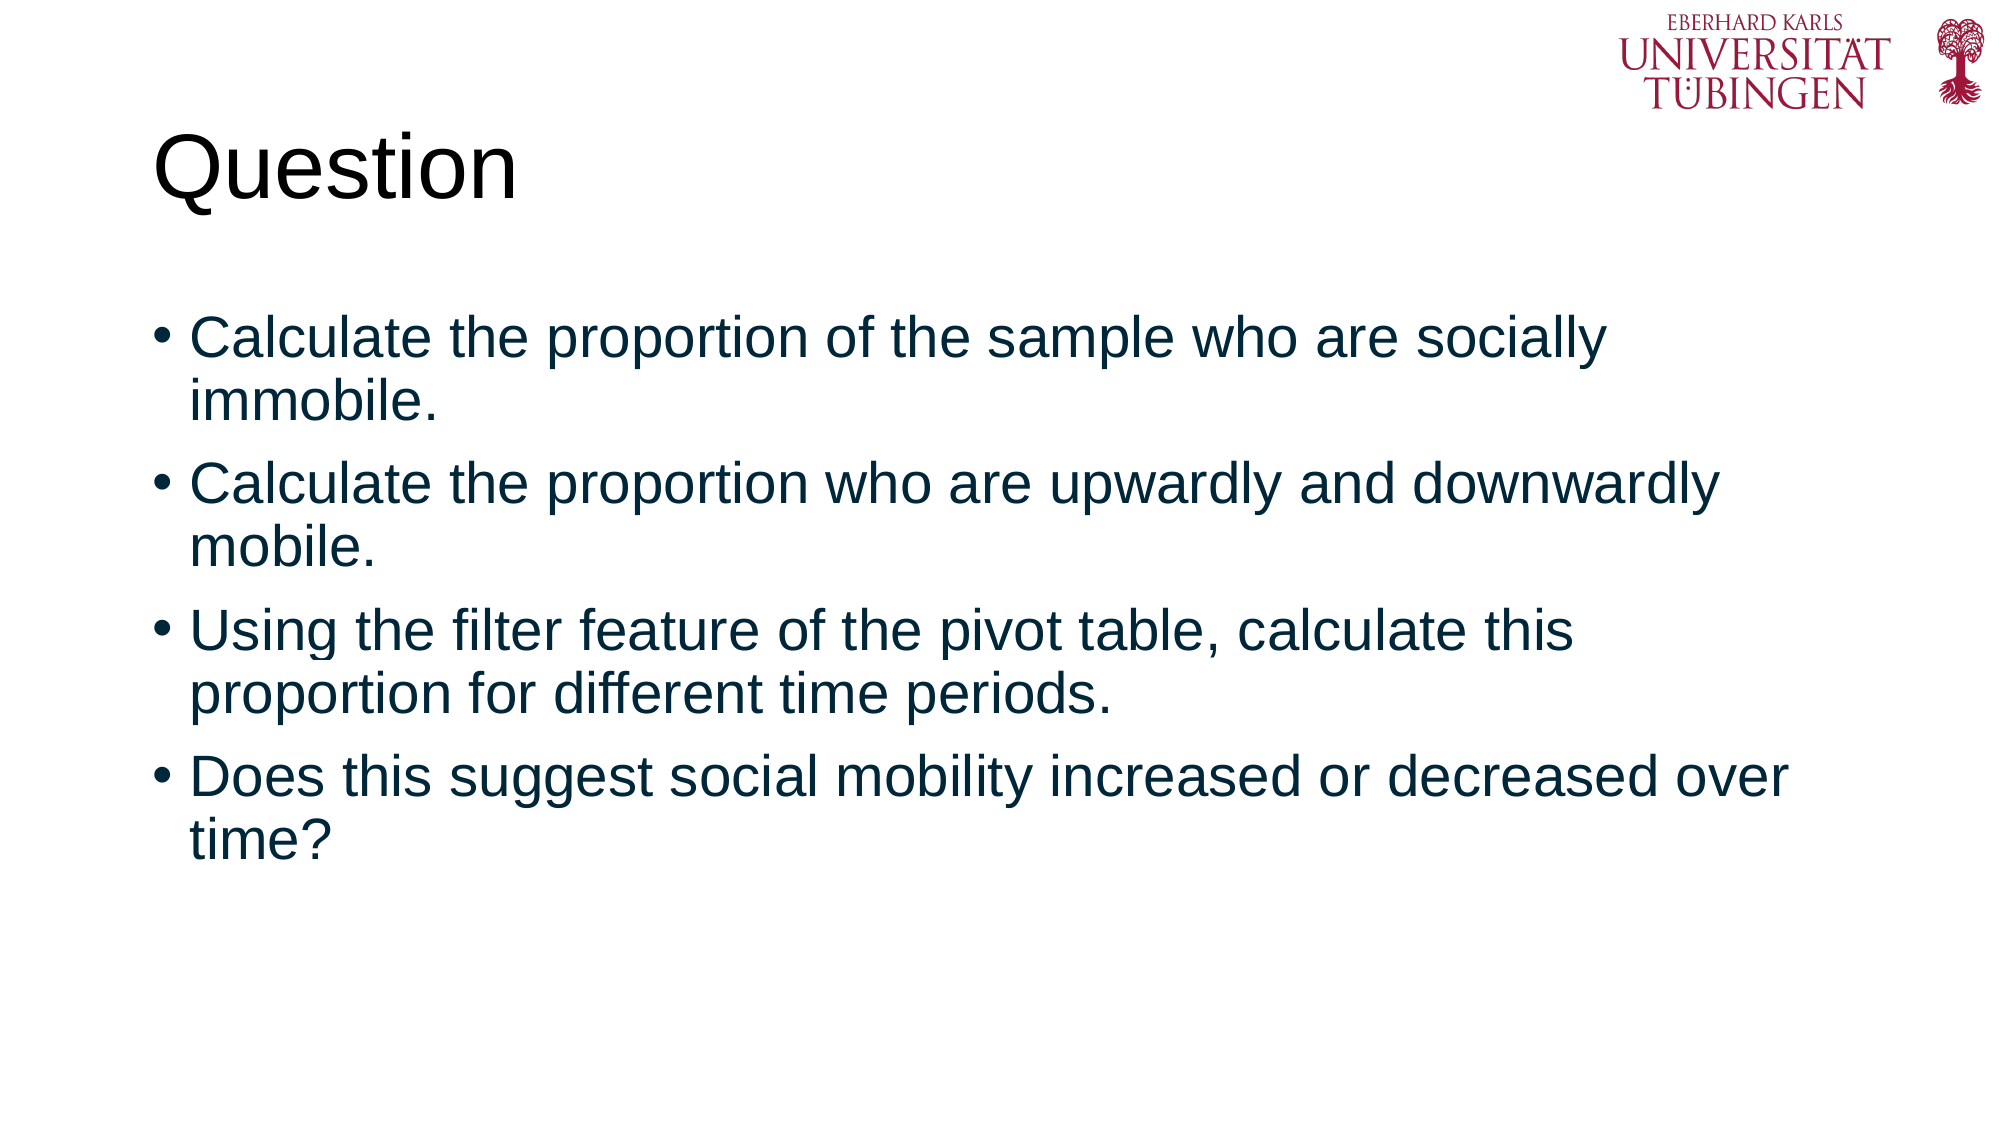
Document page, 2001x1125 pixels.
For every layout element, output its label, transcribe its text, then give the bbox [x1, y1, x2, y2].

picture [1611, 0, 1989, 121]
title Question [137, 59, 1863, 278]
list Calculate the proportion of the sample who are socially immobile. Calculate the proportion who are upwardly and downwardly mobile. Using the filter feature of the pivot table, calculate this proportion for different time periods. Does this suggest social mobility increased or decreased over time? [137, 299, 1863, 1014]
